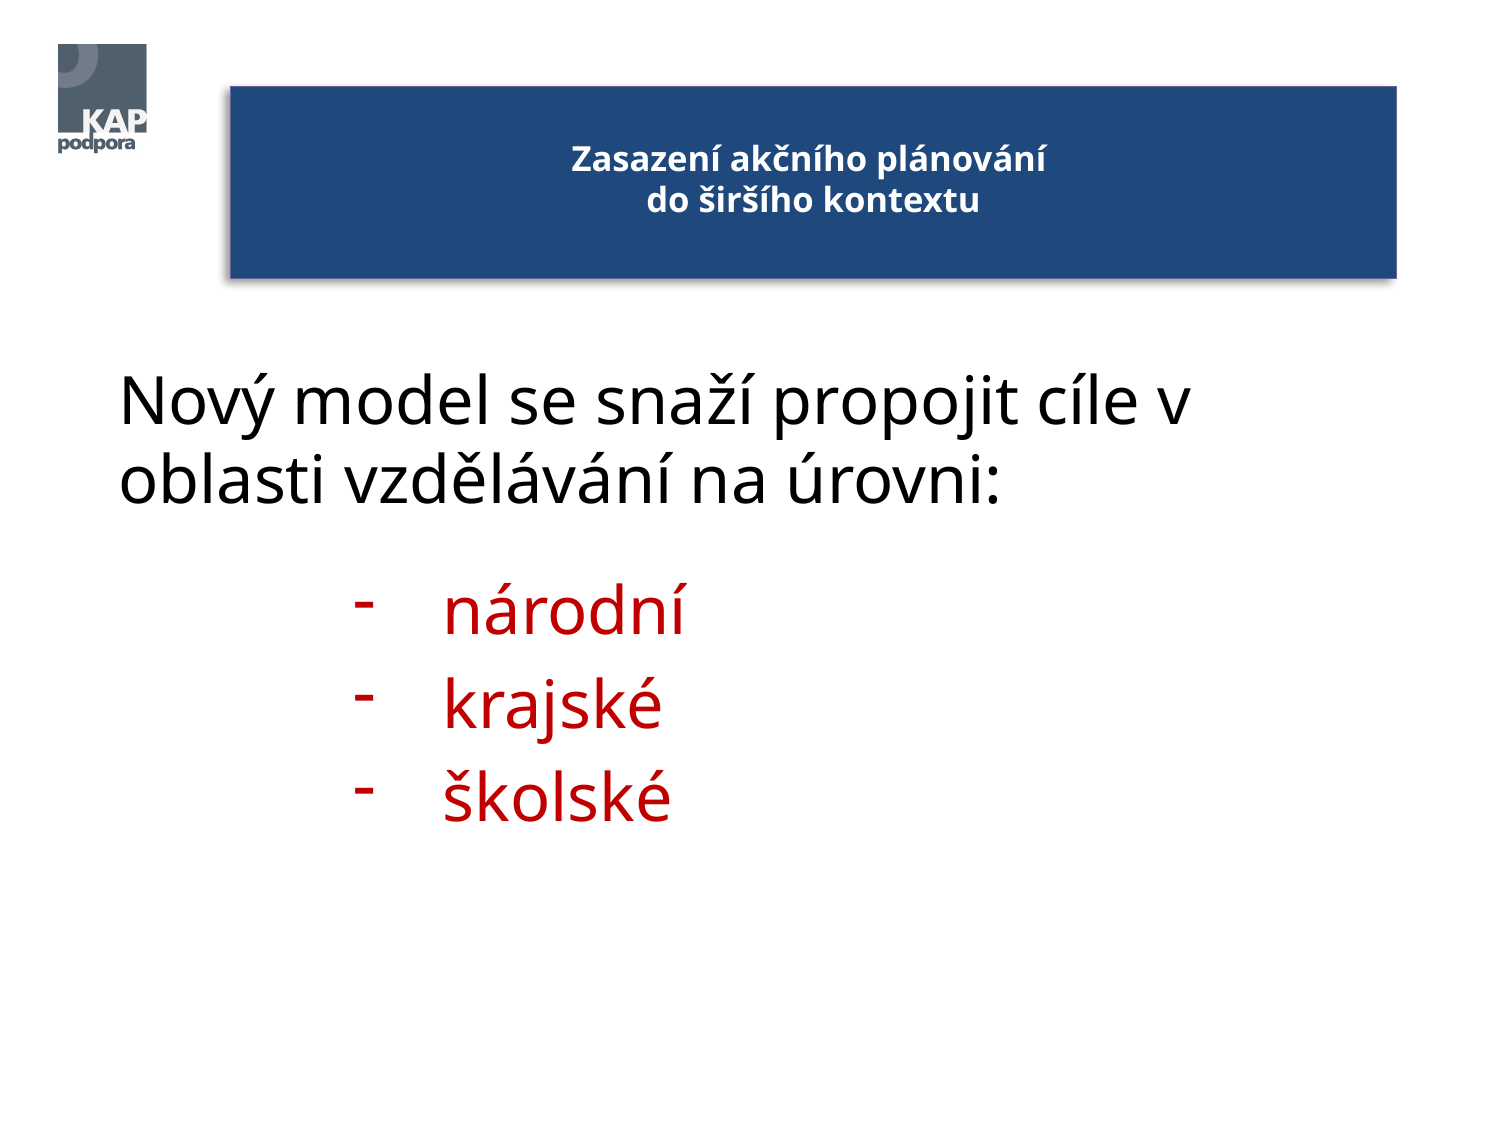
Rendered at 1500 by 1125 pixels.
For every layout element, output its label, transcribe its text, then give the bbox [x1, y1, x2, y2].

list Nový model se snaží propojit cíle v oblasti vzdělávání na úrovni: národní krajské školské [103, 349, 1397, 1014]
picture [0, 0, 206, 177]
title Zasazení akčního plánování do širšího kontextu [230, 86, 1397, 279]
